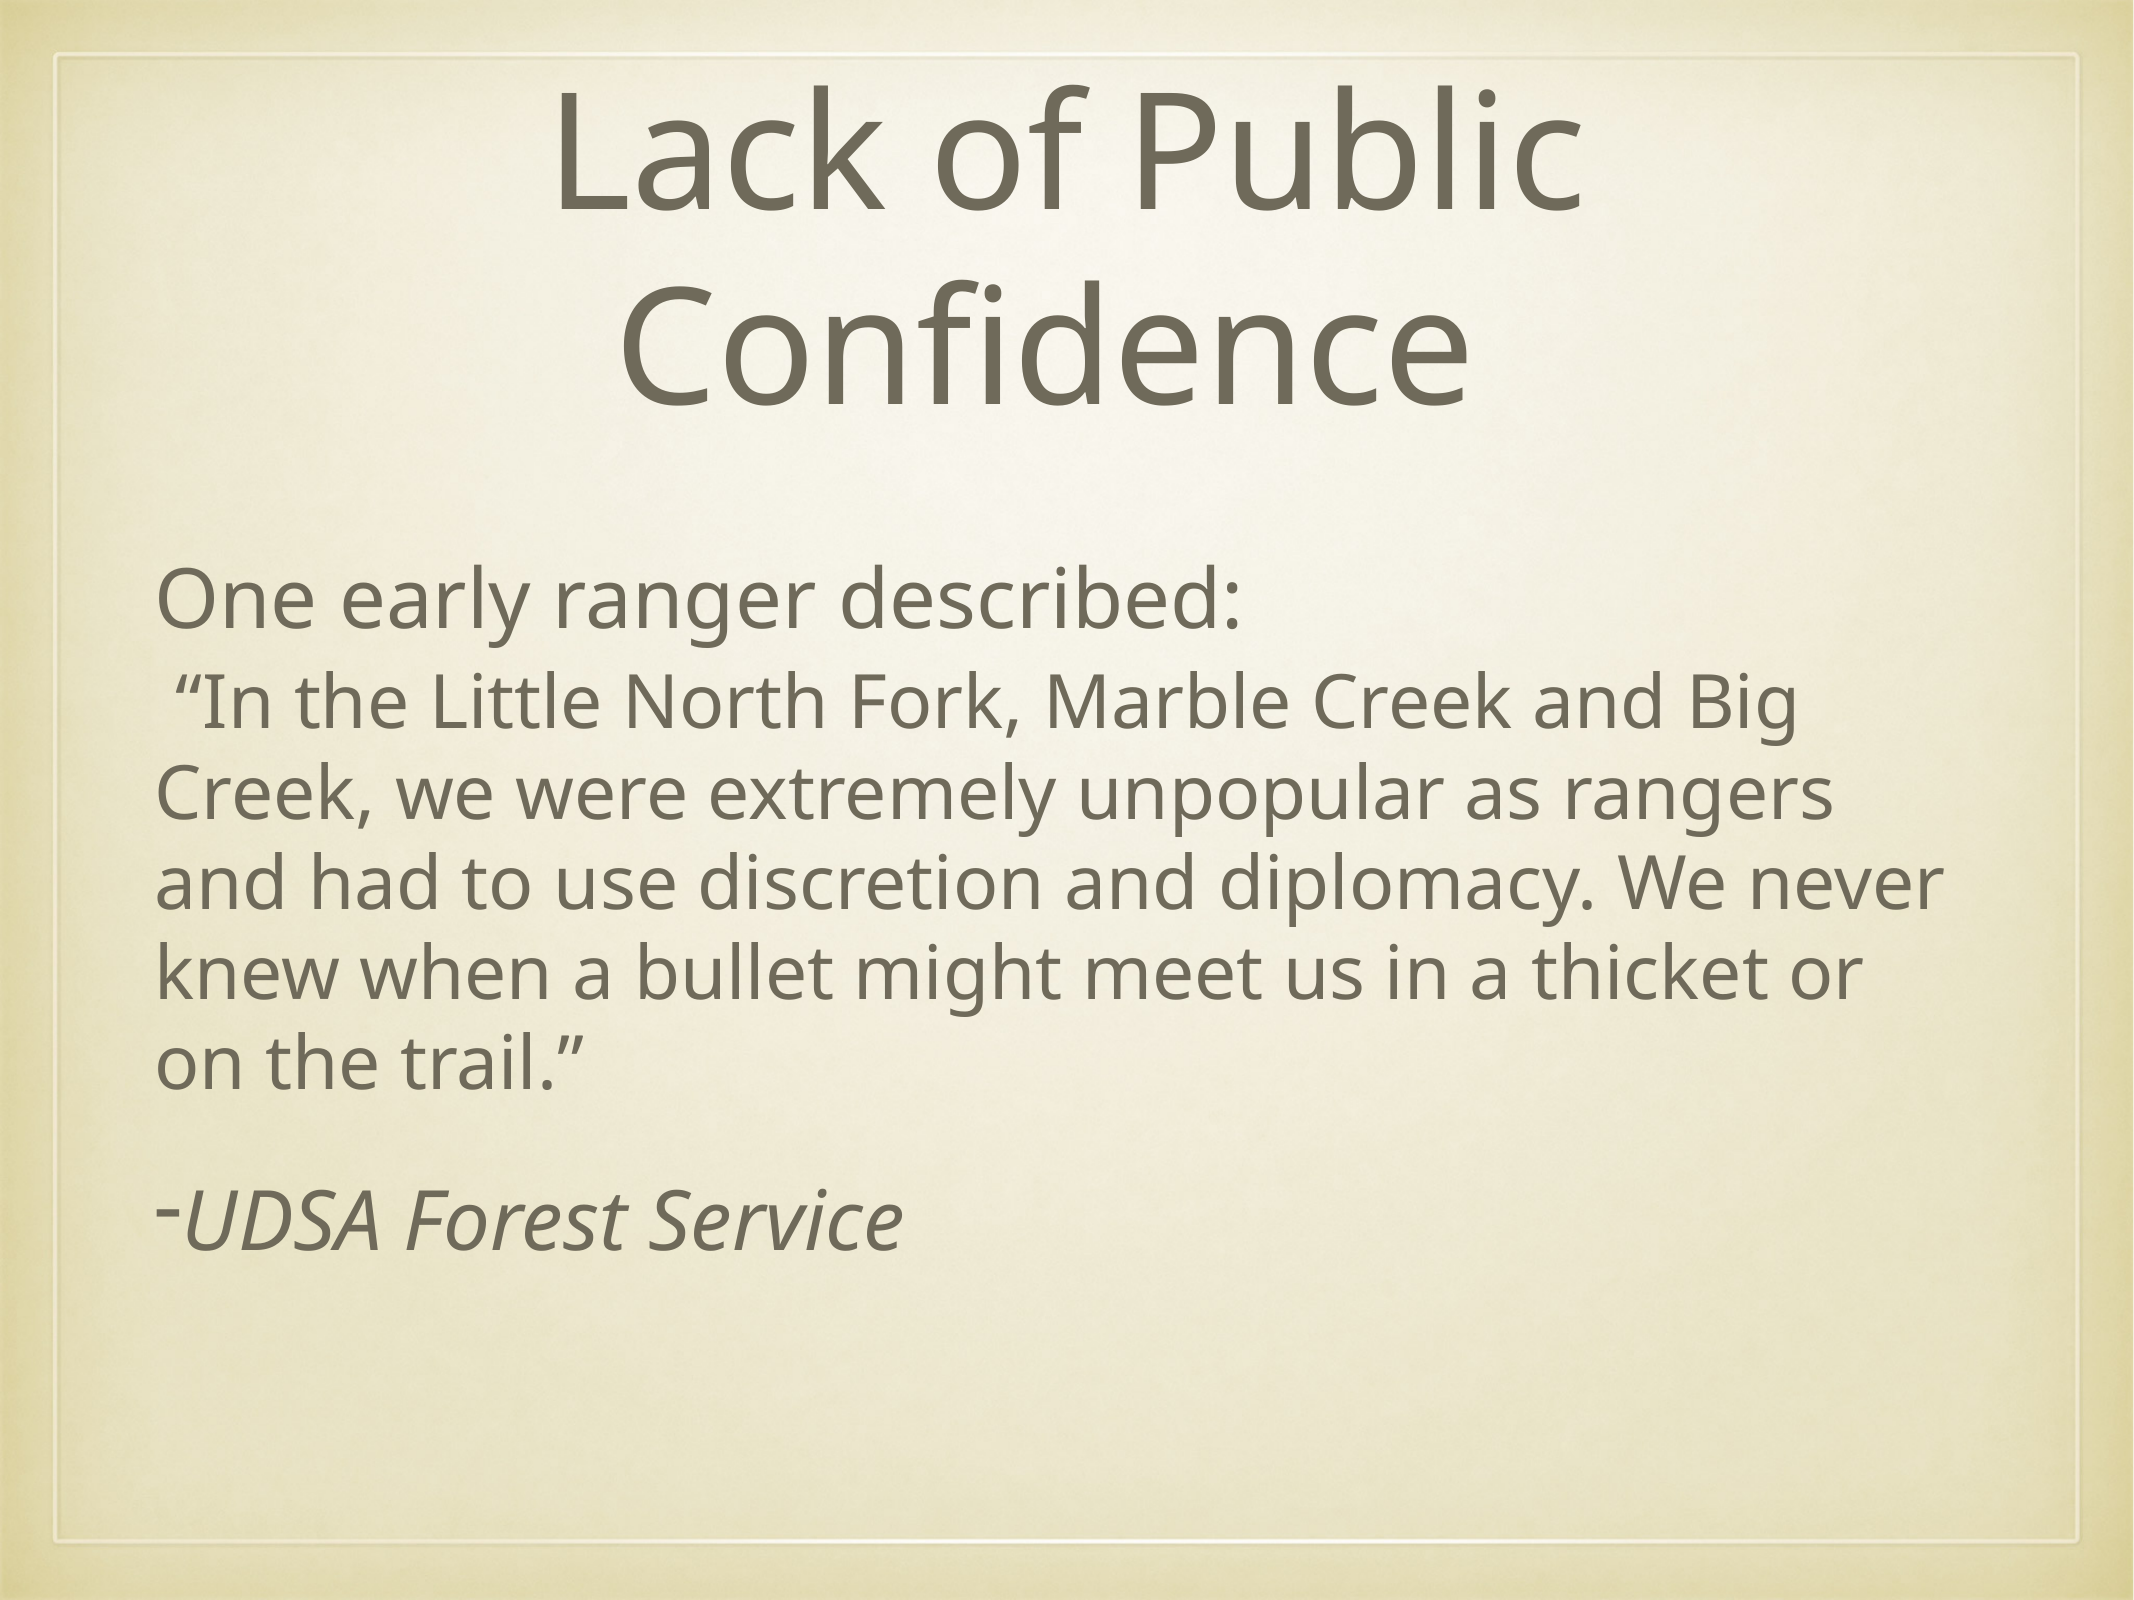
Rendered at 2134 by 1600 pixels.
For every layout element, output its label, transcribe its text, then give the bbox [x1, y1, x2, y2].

title Lack of Public Confidence [166, 89, 1967, 394]
list One early ranger described: “In the Little North Fork, Marble Creek and Big Creek, we were extremely unpopular as rangers and had to use discretion and diplomacy. We never knew when a bullet might meet us in a thicket or on the trail.” UDSA Forest Service [154, 437, 1955, 1375]
picture [0, 0, 2134, 1600]
